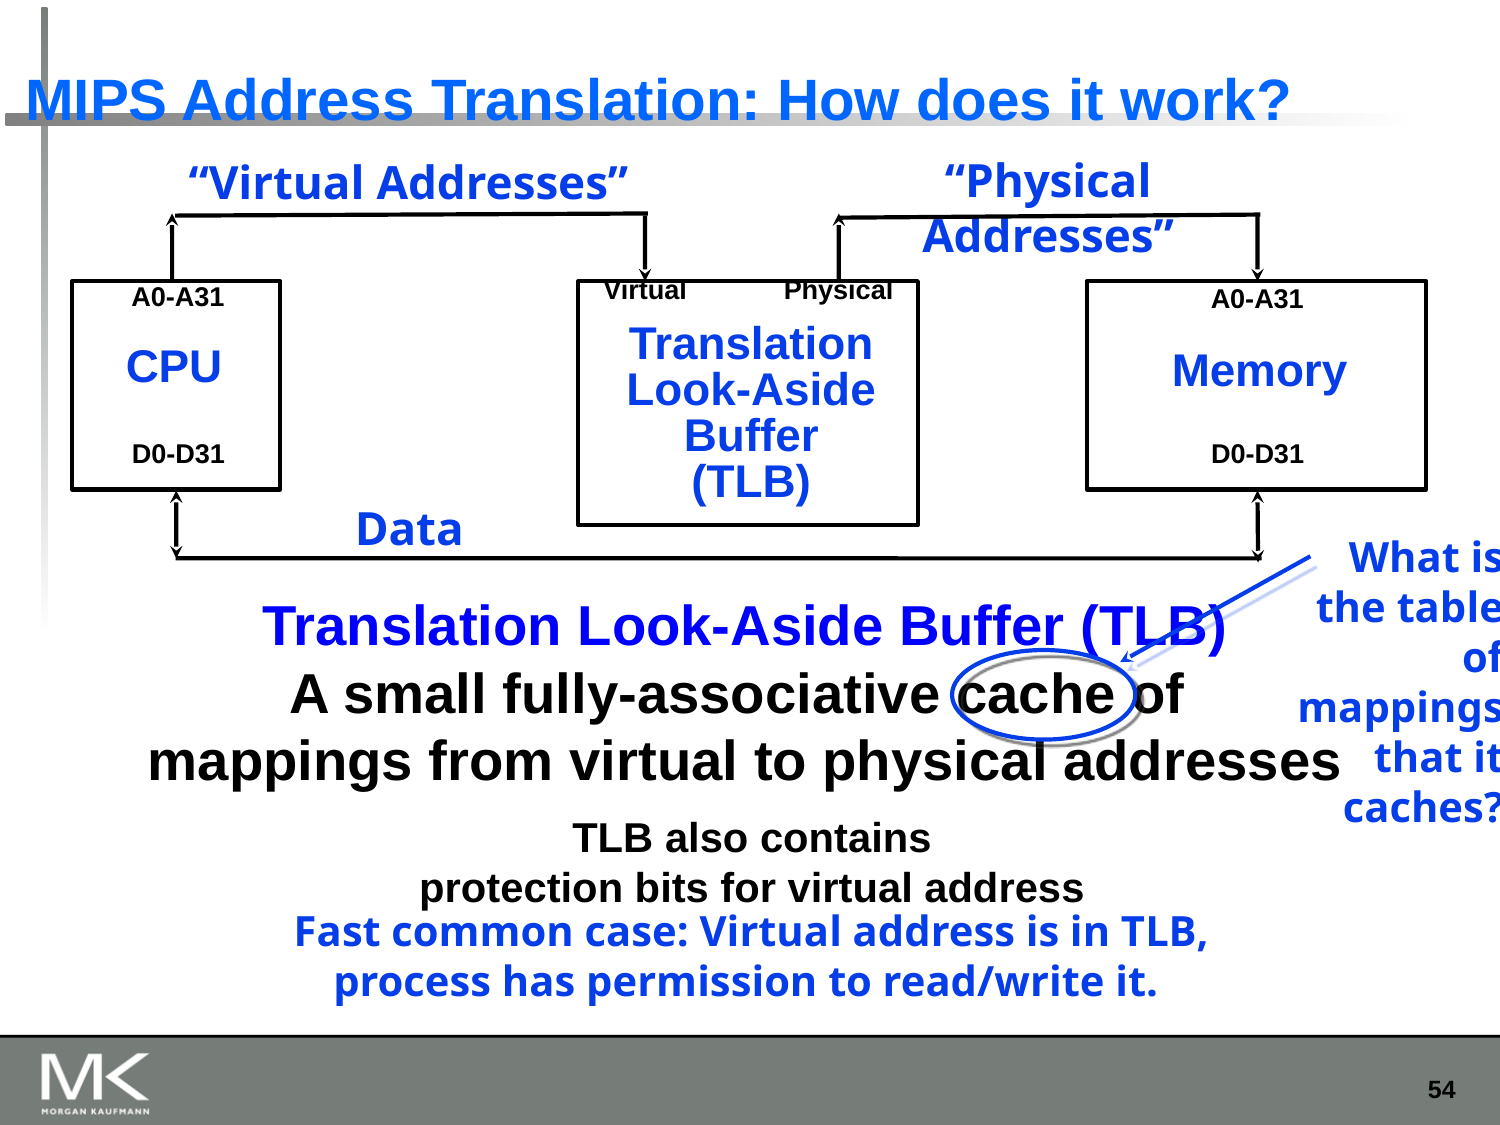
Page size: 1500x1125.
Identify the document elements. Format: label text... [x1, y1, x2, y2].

text_box [1251, 268, 1264, 282]
text_box [1086, 281, 1427, 490]
title MIPS Address Translation: How does it work? [5, 5, 1500, 140]
text_box “Virtual Addresses” [183, 153, 634, 209]
text_box [832, 213, 845, 226]
text_box TLB also contains protection bits for virtual address [166, 810, 1338, 905]
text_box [951, 530, 1500, 831]
text_box Fast common case: Virtual address is in TLB, process has permission to read/write it. [88, 905, 1425, 1006]
text_box A0-A31 [131, 297, 225, 313]
text_box [72, 281, 281, 490]
text_box Virtual [603, 290, 687, 305]
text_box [85, 322, 1405, 790]
picture [29, 1046, 160, 1123]
text_box [165, 213, 179, 226]
text_box [638, 268, 652, 282]
text_box Physical [783, 290, 894, 306]
text_box “Physical Addresses” [823, 151, 1273, 262]
text_box A0-A31 [1210, 299, 1304, 314]
text_box [578, 281, 918, 321]
